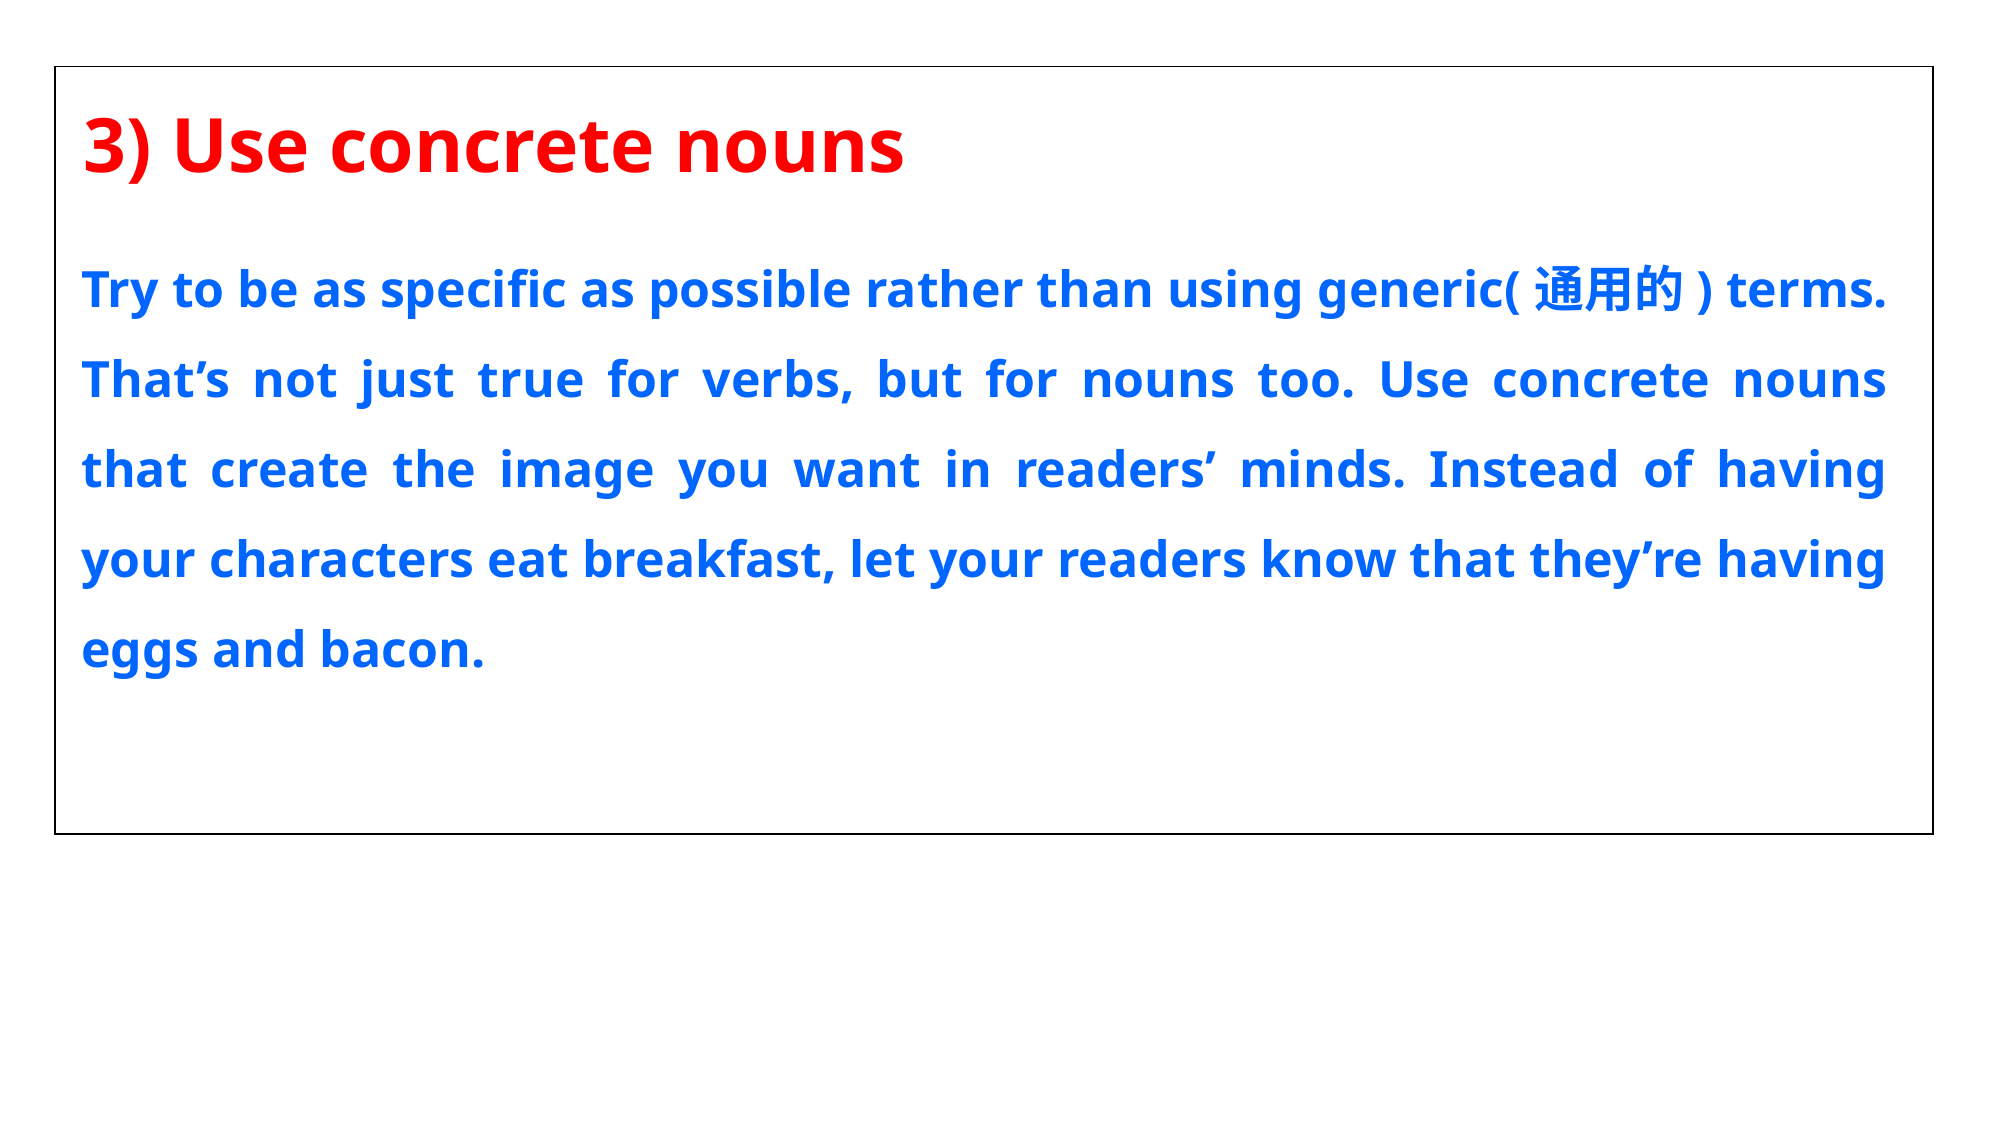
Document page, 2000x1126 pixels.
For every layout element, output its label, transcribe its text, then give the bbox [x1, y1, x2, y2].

text_box 3) Use concrete nouns [57, 45, 1825, 195]
table_header [56, 67, 1932, 833]
text_box Try to be as specific as possible rather than using generic(通用的) terms. That’s not just true for verbs, but for nouns too. Use concrete nouns that create the image you want in readers’ minds. Instead of having your characters eat breakfast, let your readers know that they’re having eggs and bacon. [54, 219, 1903, 685]
